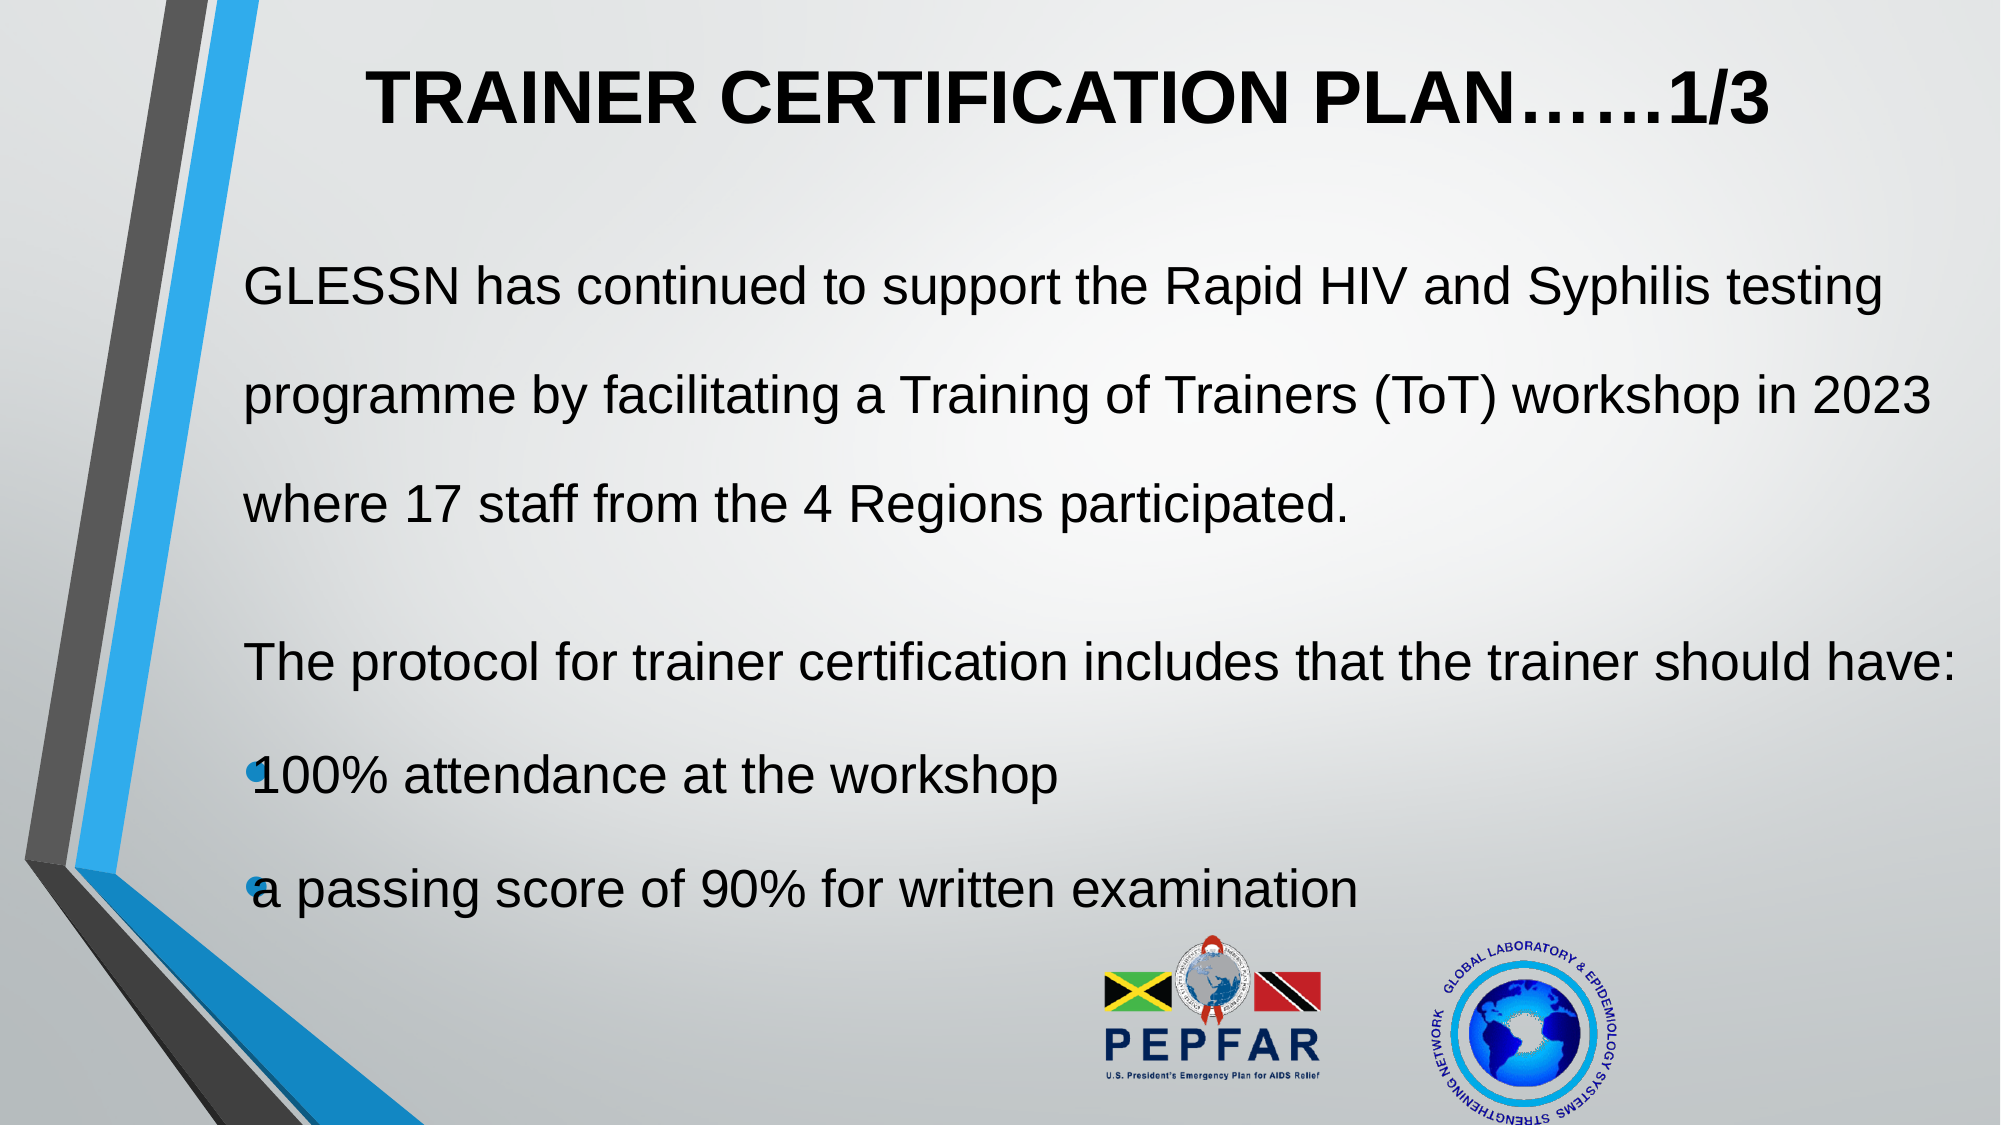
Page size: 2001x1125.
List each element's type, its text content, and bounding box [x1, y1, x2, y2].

list GLESSN has continued to support the Rapid HIV and Syphilis testing programme by facilitating a Training of Trainers (ToT) workshop in 2023 where 17 staff from the 4 Regions participated. The protocol for trainer certification includes that the trainer should have: 100% attendance at the workshop a passing score of 90% for written examination [228, 163, 1980, 1006]
title TRAINER CERTIFICATION PLAN……1/3 [275, 24, 1863, 163]
picture [1103, 816, 1764, 1125]
